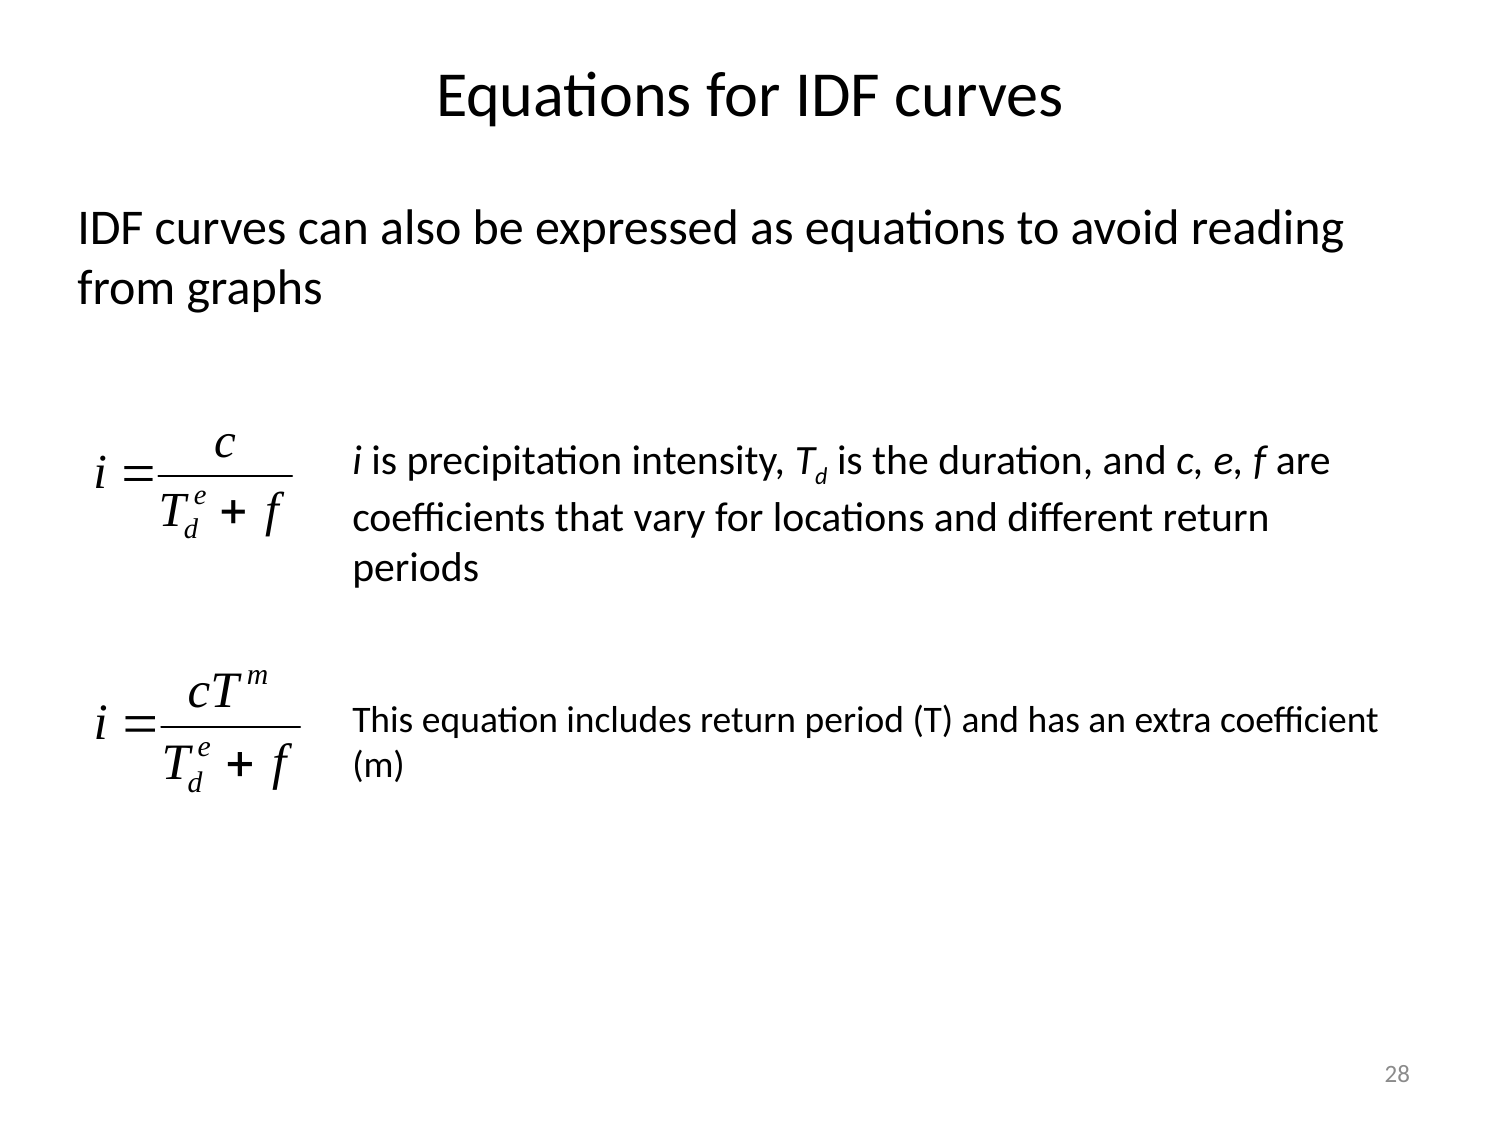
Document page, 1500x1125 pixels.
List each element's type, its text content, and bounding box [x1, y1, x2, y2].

text_box i is precipitation intensity, Td is the duration, and c, e, f are coefficients that vary for locations and different return periods [337, 425, 1413, 597]
text_box This equation includes return period (T) and has an extra coefficient (m) [337, 687, 1438, 793]
text_box IDF curves can also be expressed as equations to avoid reading from graphs [62, 187, 1363, 323]
picture [87, 649, 313, 804]
slide_number 28 [1074, 1042, 1425, 1103]
title Equations for IDF curves [75, 45, 1425, 138]
picture [87, 410, 305, 551]
